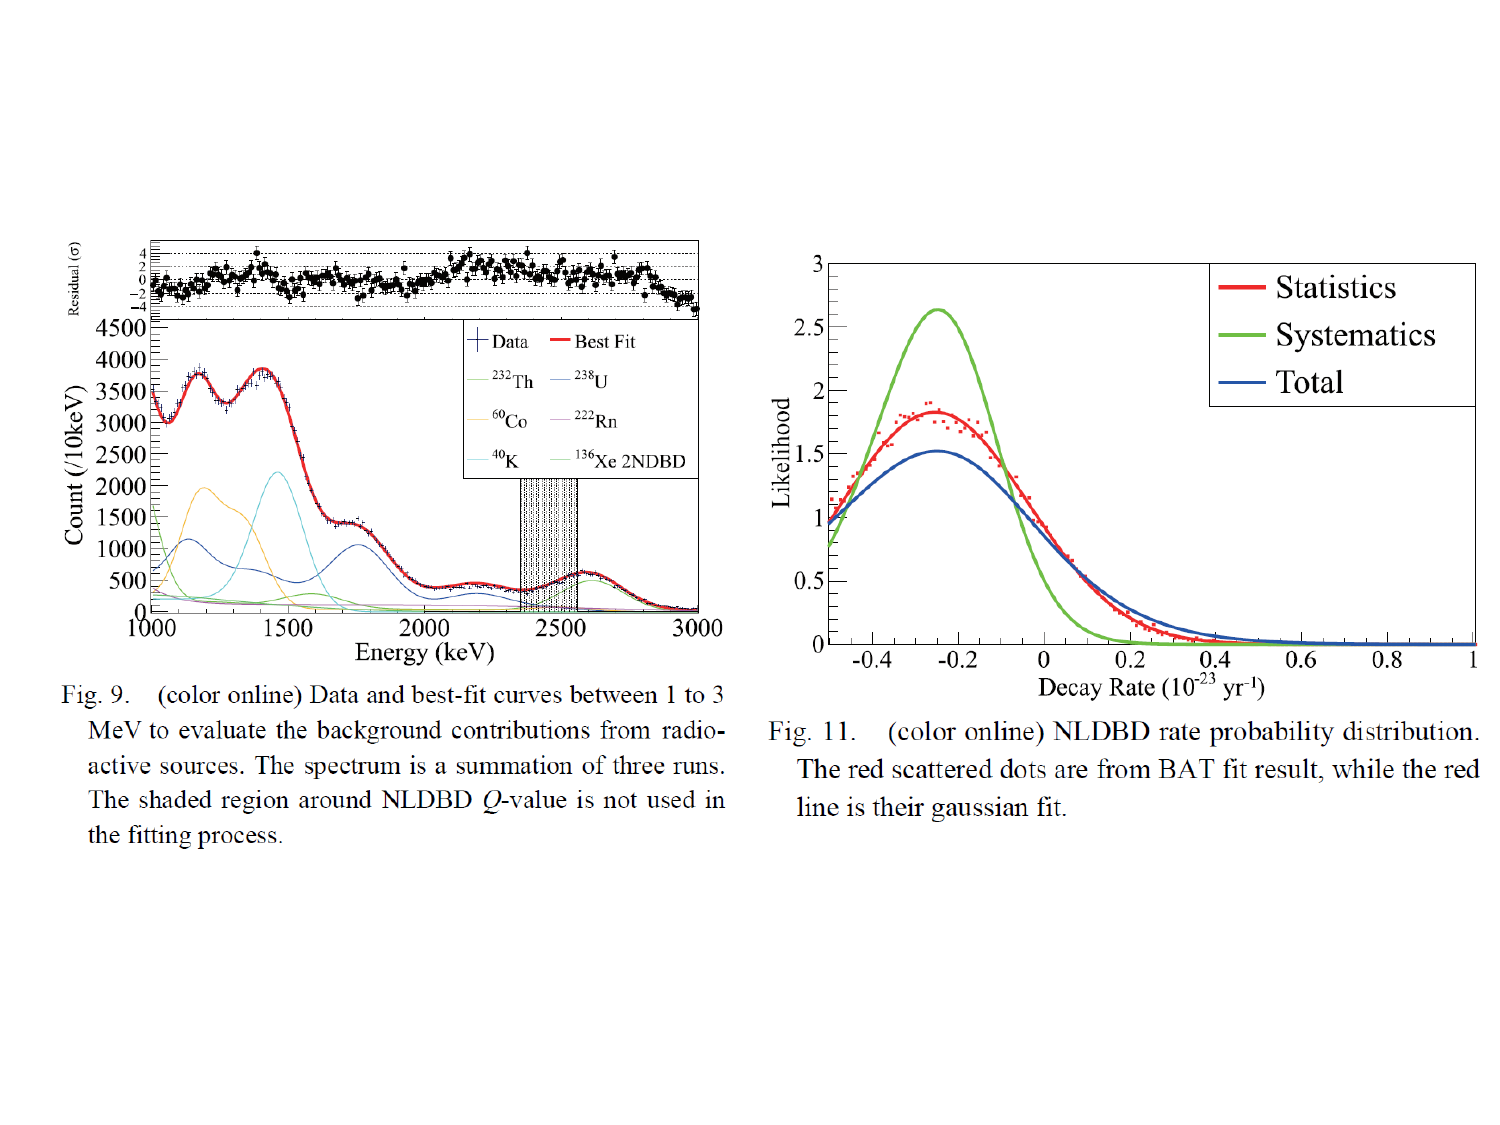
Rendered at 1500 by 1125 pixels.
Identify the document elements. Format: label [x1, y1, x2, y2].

picture [52, 214, 1500, 858]
